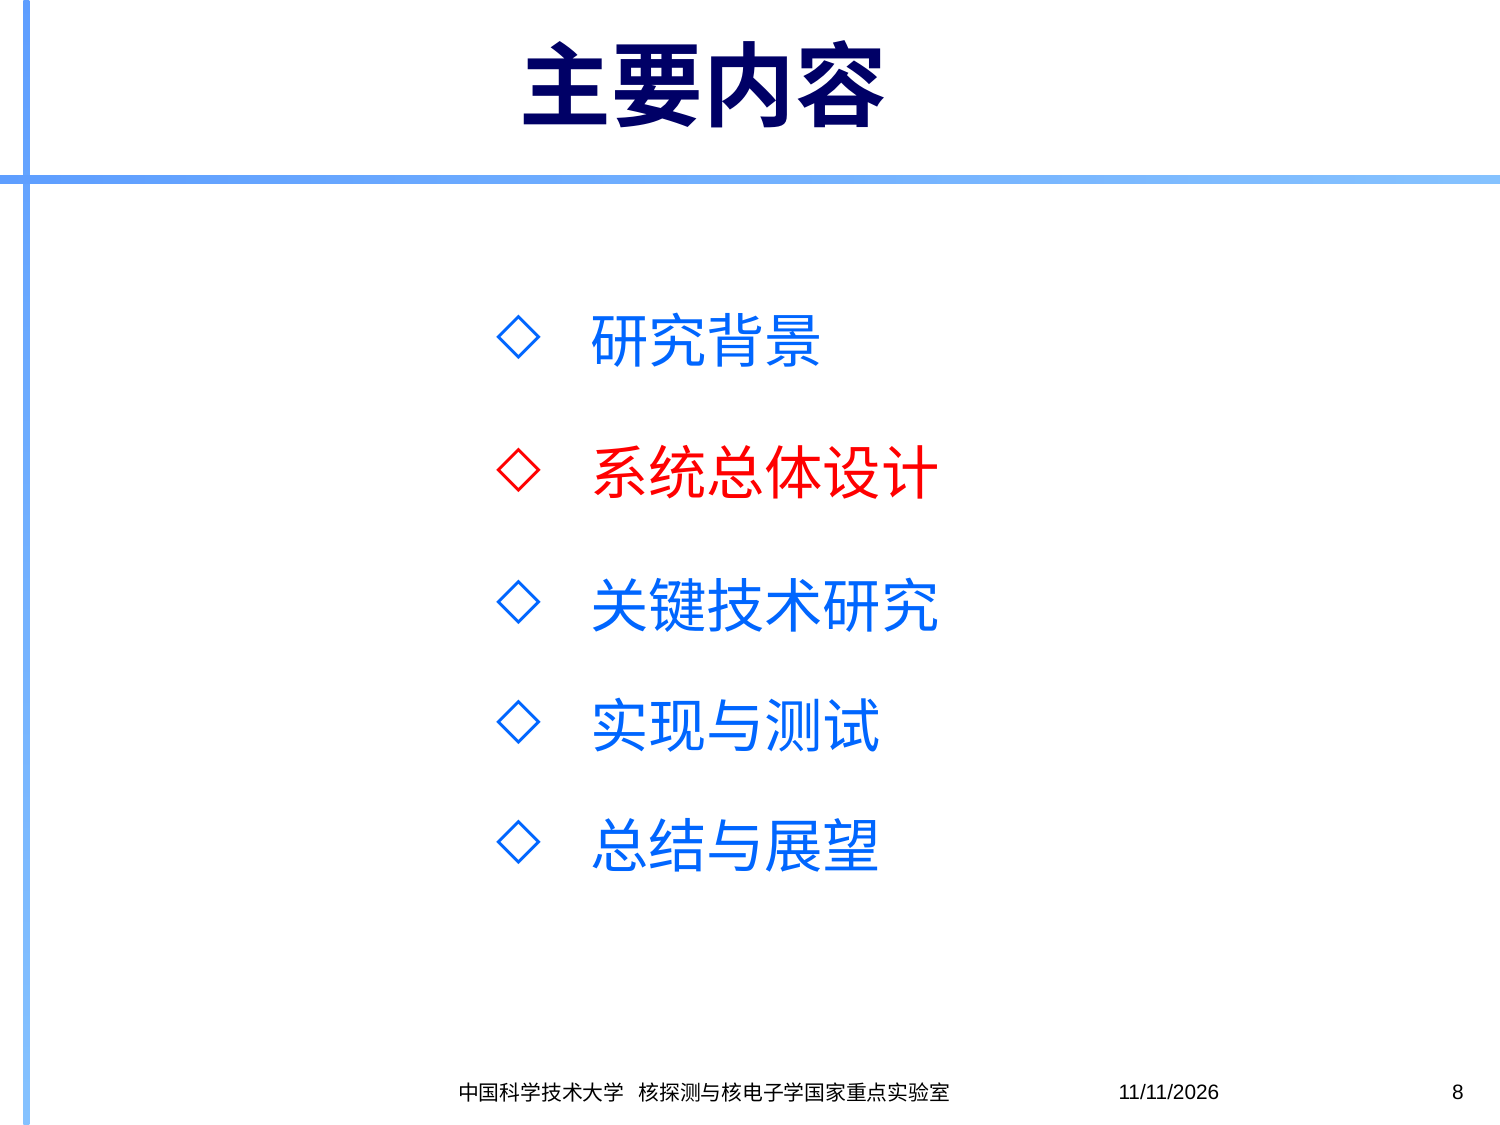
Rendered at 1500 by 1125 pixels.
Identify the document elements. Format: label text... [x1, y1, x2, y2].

list 研究背景 系统总体设计 关键技术研究 实现与测试 总结与展望 [481, 296, 1001, 959]
title 主要内容 [28, 17, 1379, 149]
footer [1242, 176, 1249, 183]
slide_number 8 [1418, 1051, 1479, 1112]
footer 中国科学技术大学 核探测与核电子学国家重点实验室 [435, 1052, 965, 1113]
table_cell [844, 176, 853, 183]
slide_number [1103, 1051, 1418, 1112]
